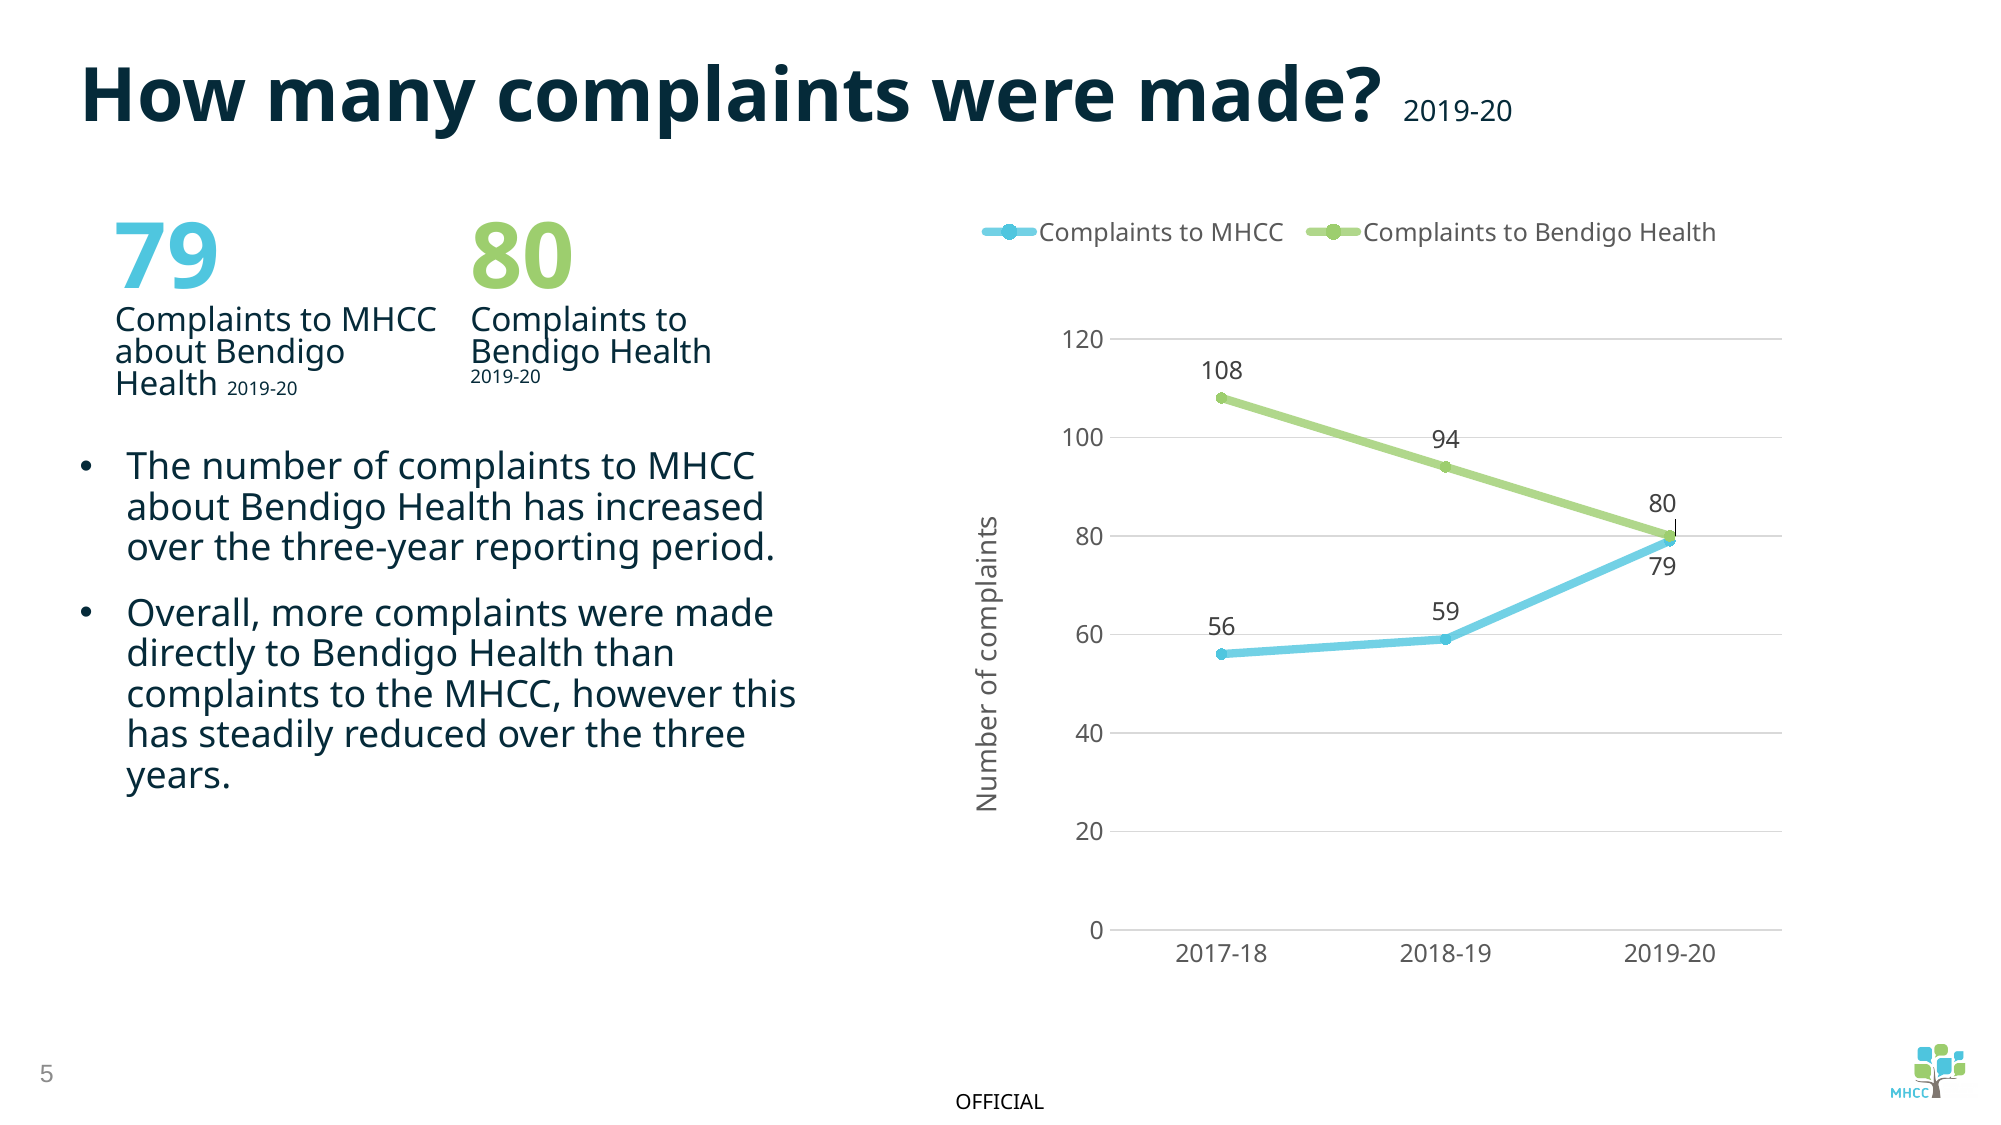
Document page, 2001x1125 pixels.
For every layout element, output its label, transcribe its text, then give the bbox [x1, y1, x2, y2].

text_box 80 Complaints to Bendigo Health 2019-20 [455, 209, 812, 397]
text_box 79 Complaints to MHCC about Bendigo Health 2019-20 [99, 209, 455, 397]
chart [958, 189, 1811, 1005]
picture [1891, 1044, 1978, 1098]
text_box How many complaints were made? 2019-20 [64, 49, 1929, 190]
text_box The number of complaints to MHCC about Bendigo Health has increased over the three-year reporting period. Overall, more complaints were made directly to Bendigo Health than complaints to the MHCC, however this has steadily reduced over the three years. [64, 439, 847, 1041]
